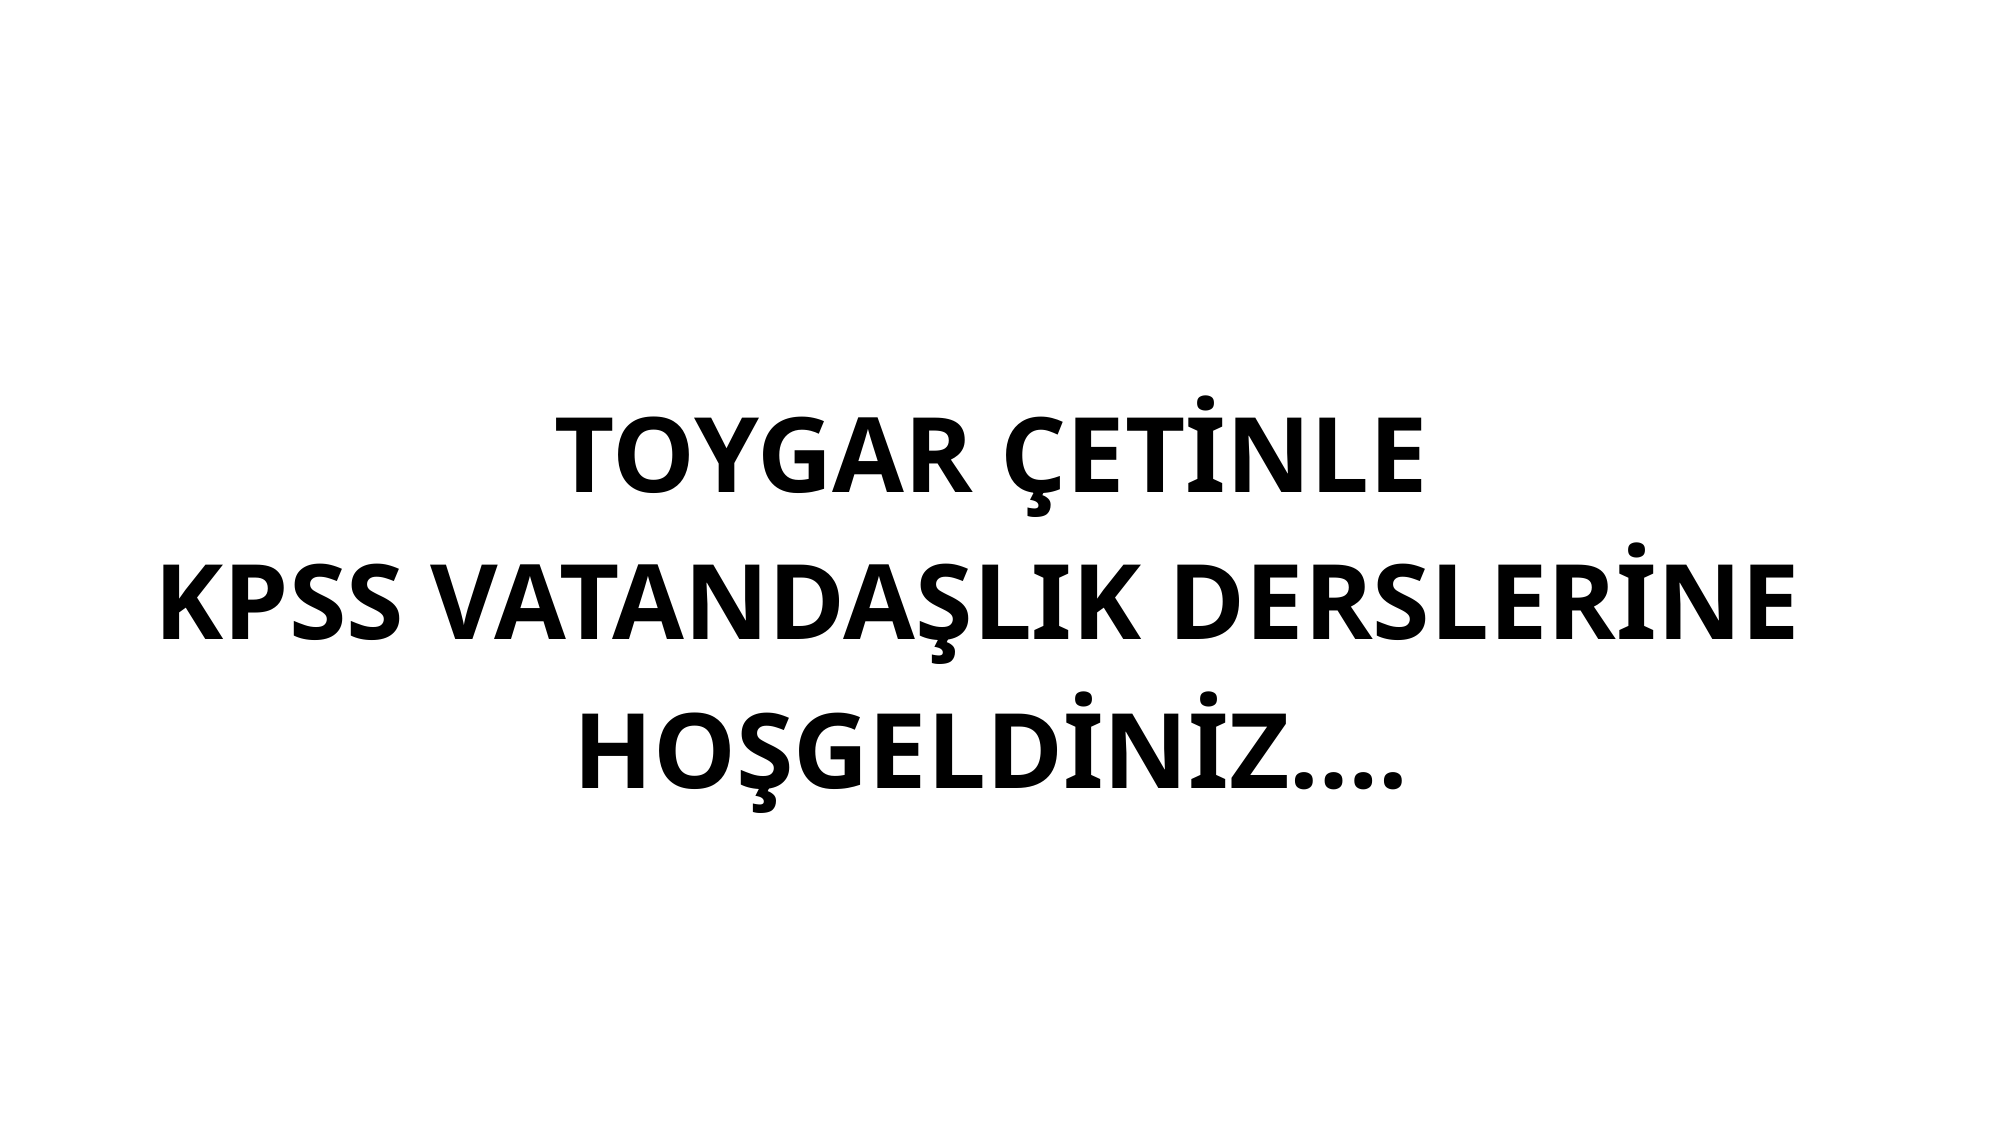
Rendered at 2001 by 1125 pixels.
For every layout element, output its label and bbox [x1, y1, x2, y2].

text_box [1, 302, 1982, 771]
